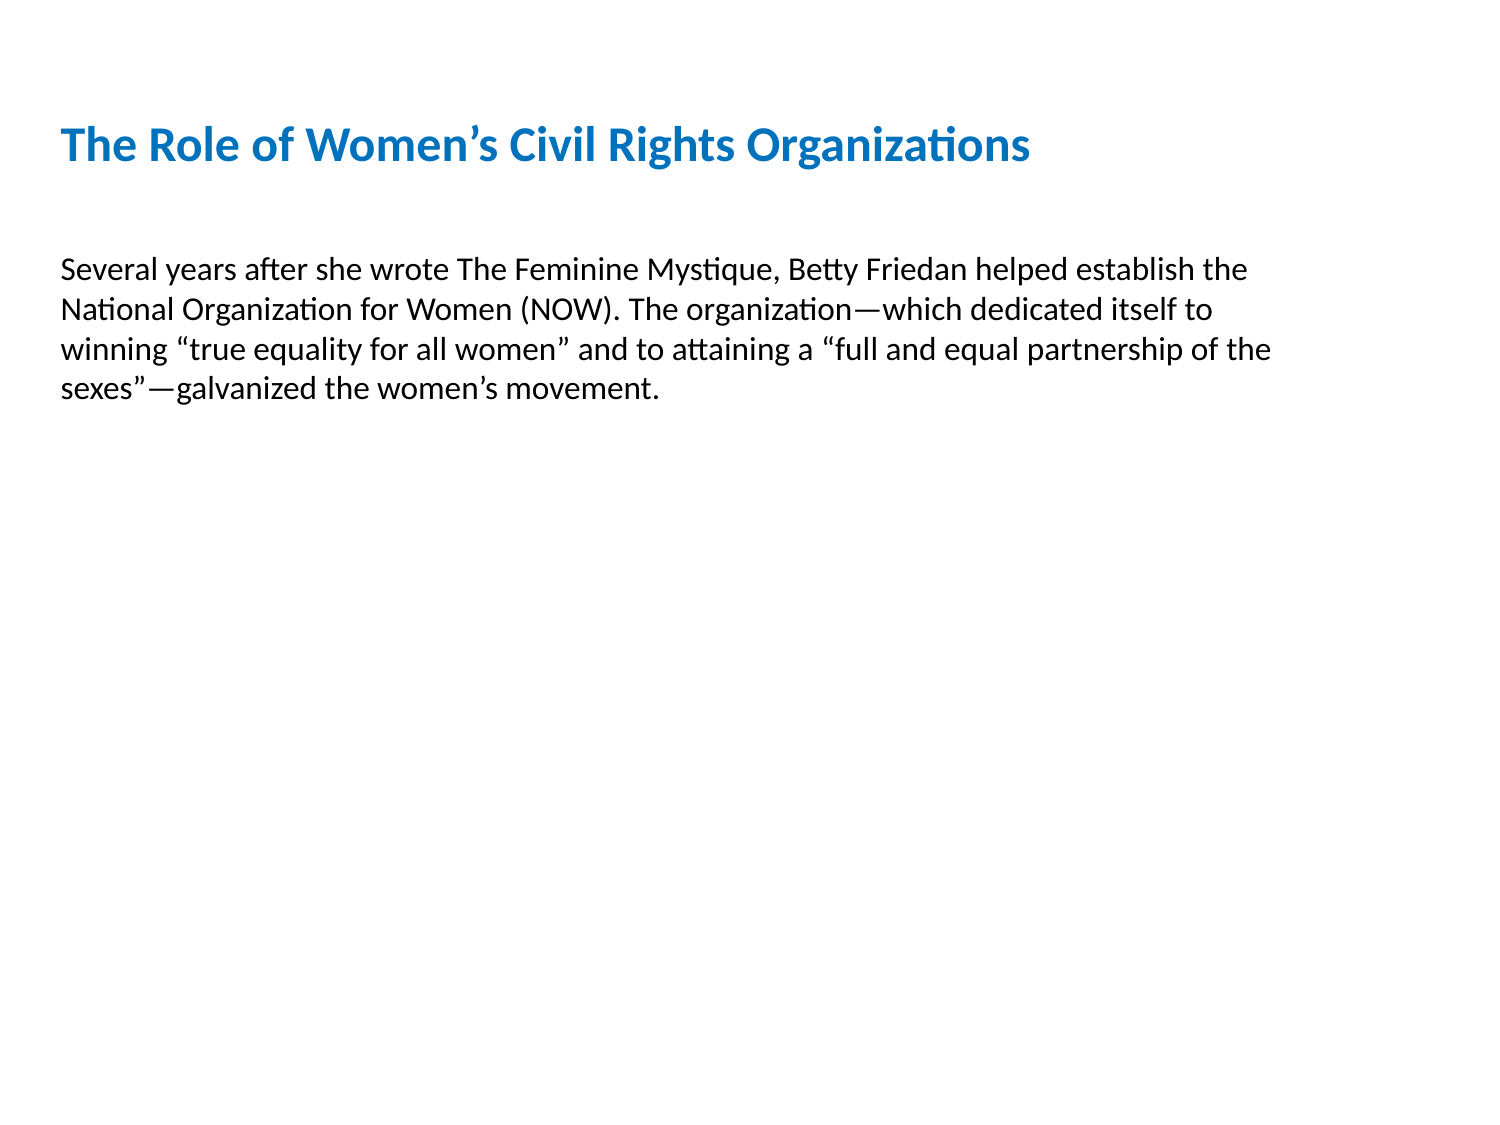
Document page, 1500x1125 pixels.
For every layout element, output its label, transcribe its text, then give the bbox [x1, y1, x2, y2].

text_box Several years after she wrote The Feminine Mystique, Betty Friedan helped establish the National Organization for Women (NOW). The organization—which dedicated itself to winning “true equality for all women” and to attaining a “full and equal partnership of the sexes”—galvanized the women’s movement. [45, 239, 1296, 414]
text_box The Role of Women’s Civil Rights Organizations [45, 104, 1296, 179]
